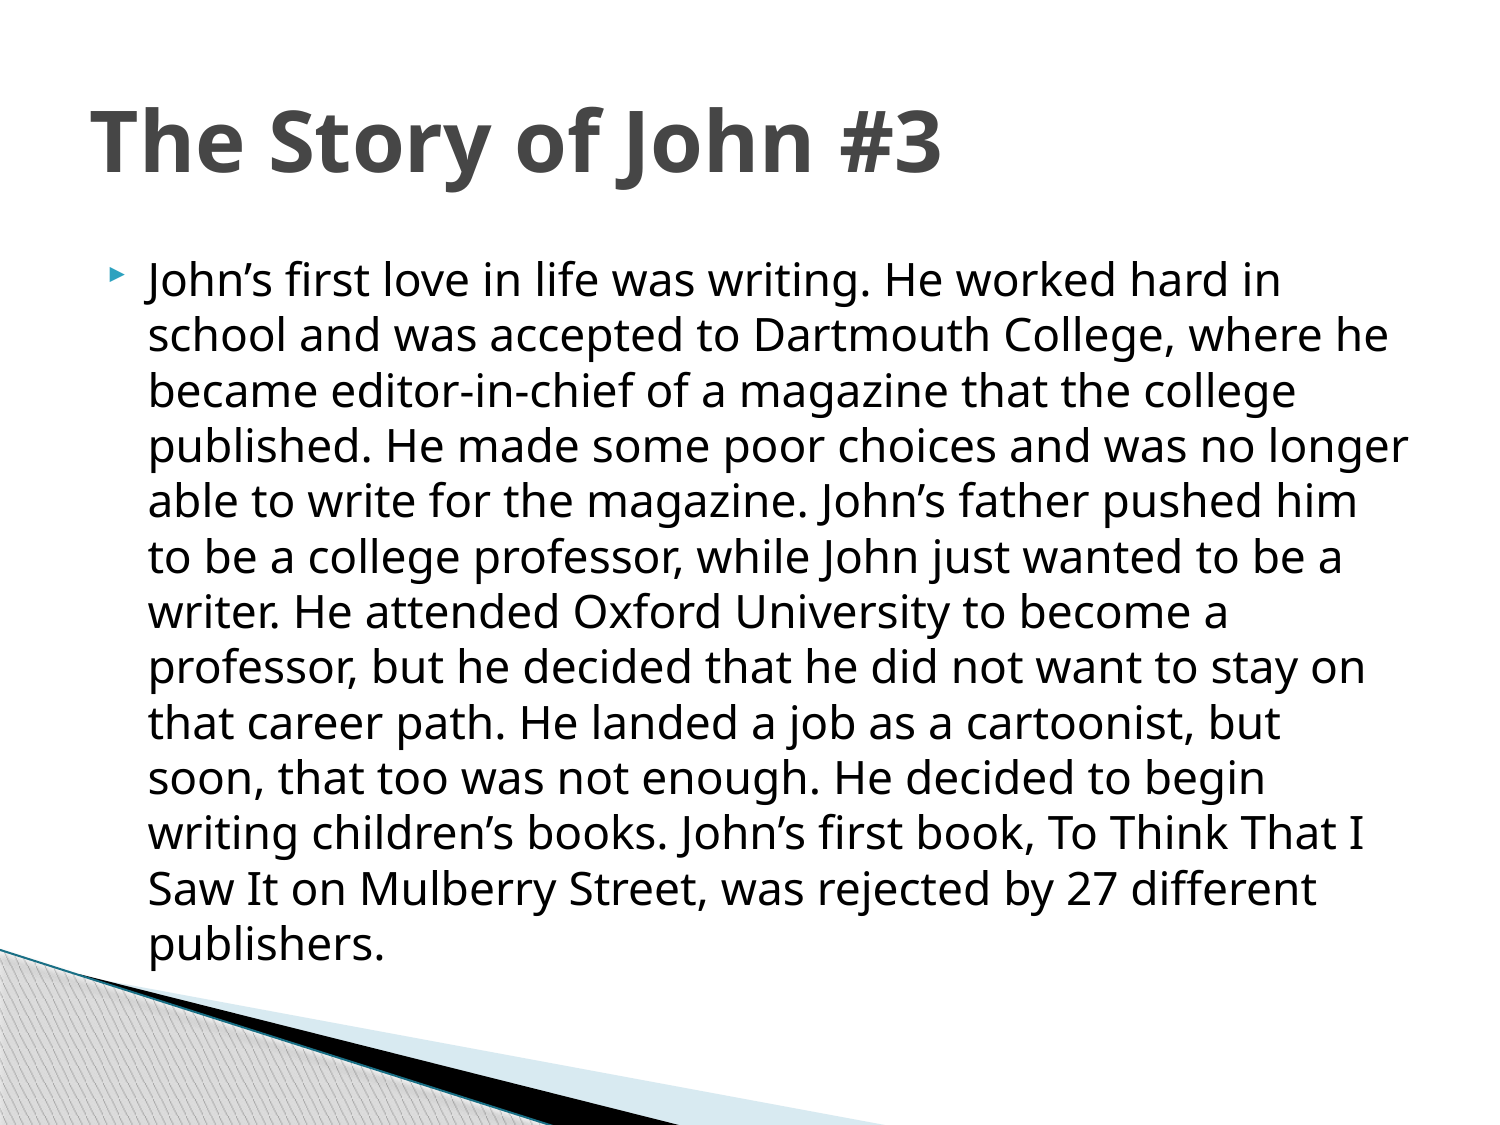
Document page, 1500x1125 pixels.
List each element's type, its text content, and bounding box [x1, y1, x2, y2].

list John’s first love in life was writing. He worked hard in school and was accepted to Dartmouth College, where he became editor-in-chief of a magazine that the college published. He made some poor choices and was no longer able to write for the magazine. John’s father pushed him to be a college professor, while John just wanted to be a writer. He attended Oxford University to become a professor, but he decided that he did not want to stay on that career path. He landed a job as a cartoonist, but soon, that too was not enough. He decided to begin writing children’s books. John’s first book, To Think That I Saw It on Mulberry Street, was rejected by 27 different publishers. [75, 243, 1425, 986]
title The Story of John #3 [75, 45, 1425, 233]
